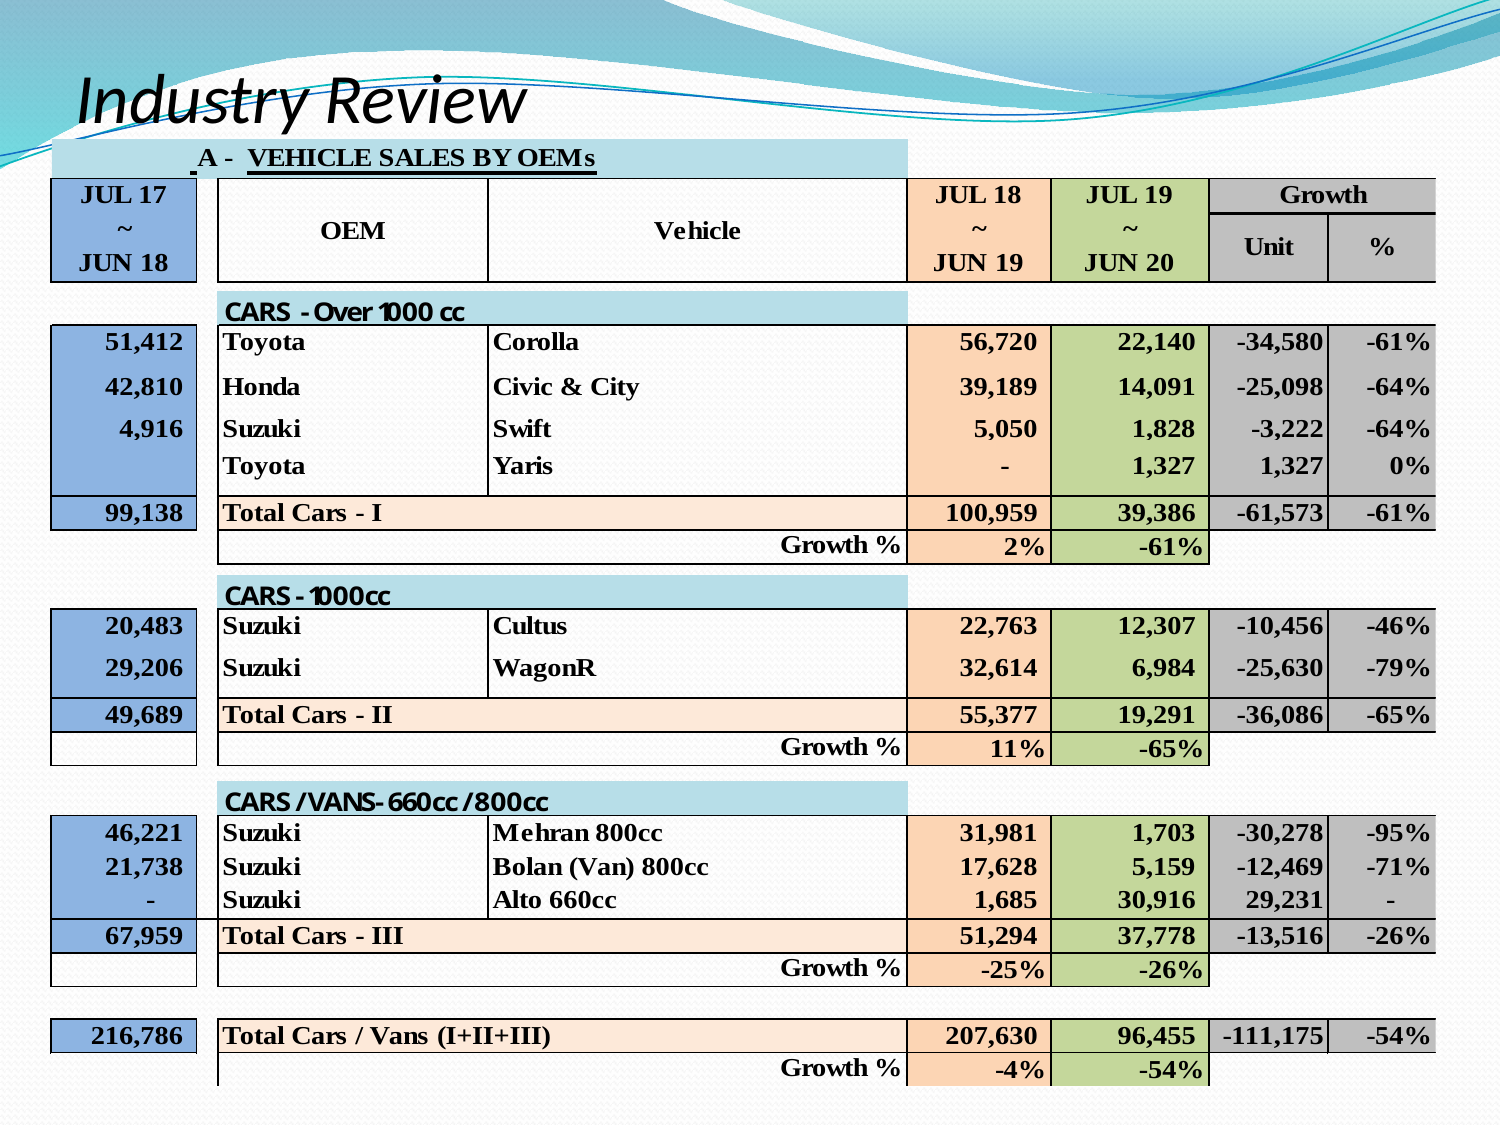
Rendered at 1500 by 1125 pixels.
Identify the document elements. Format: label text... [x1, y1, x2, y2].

title Industry Review [75, 45, 1425, 137]
picture [49, 137, 1438, 1088]
